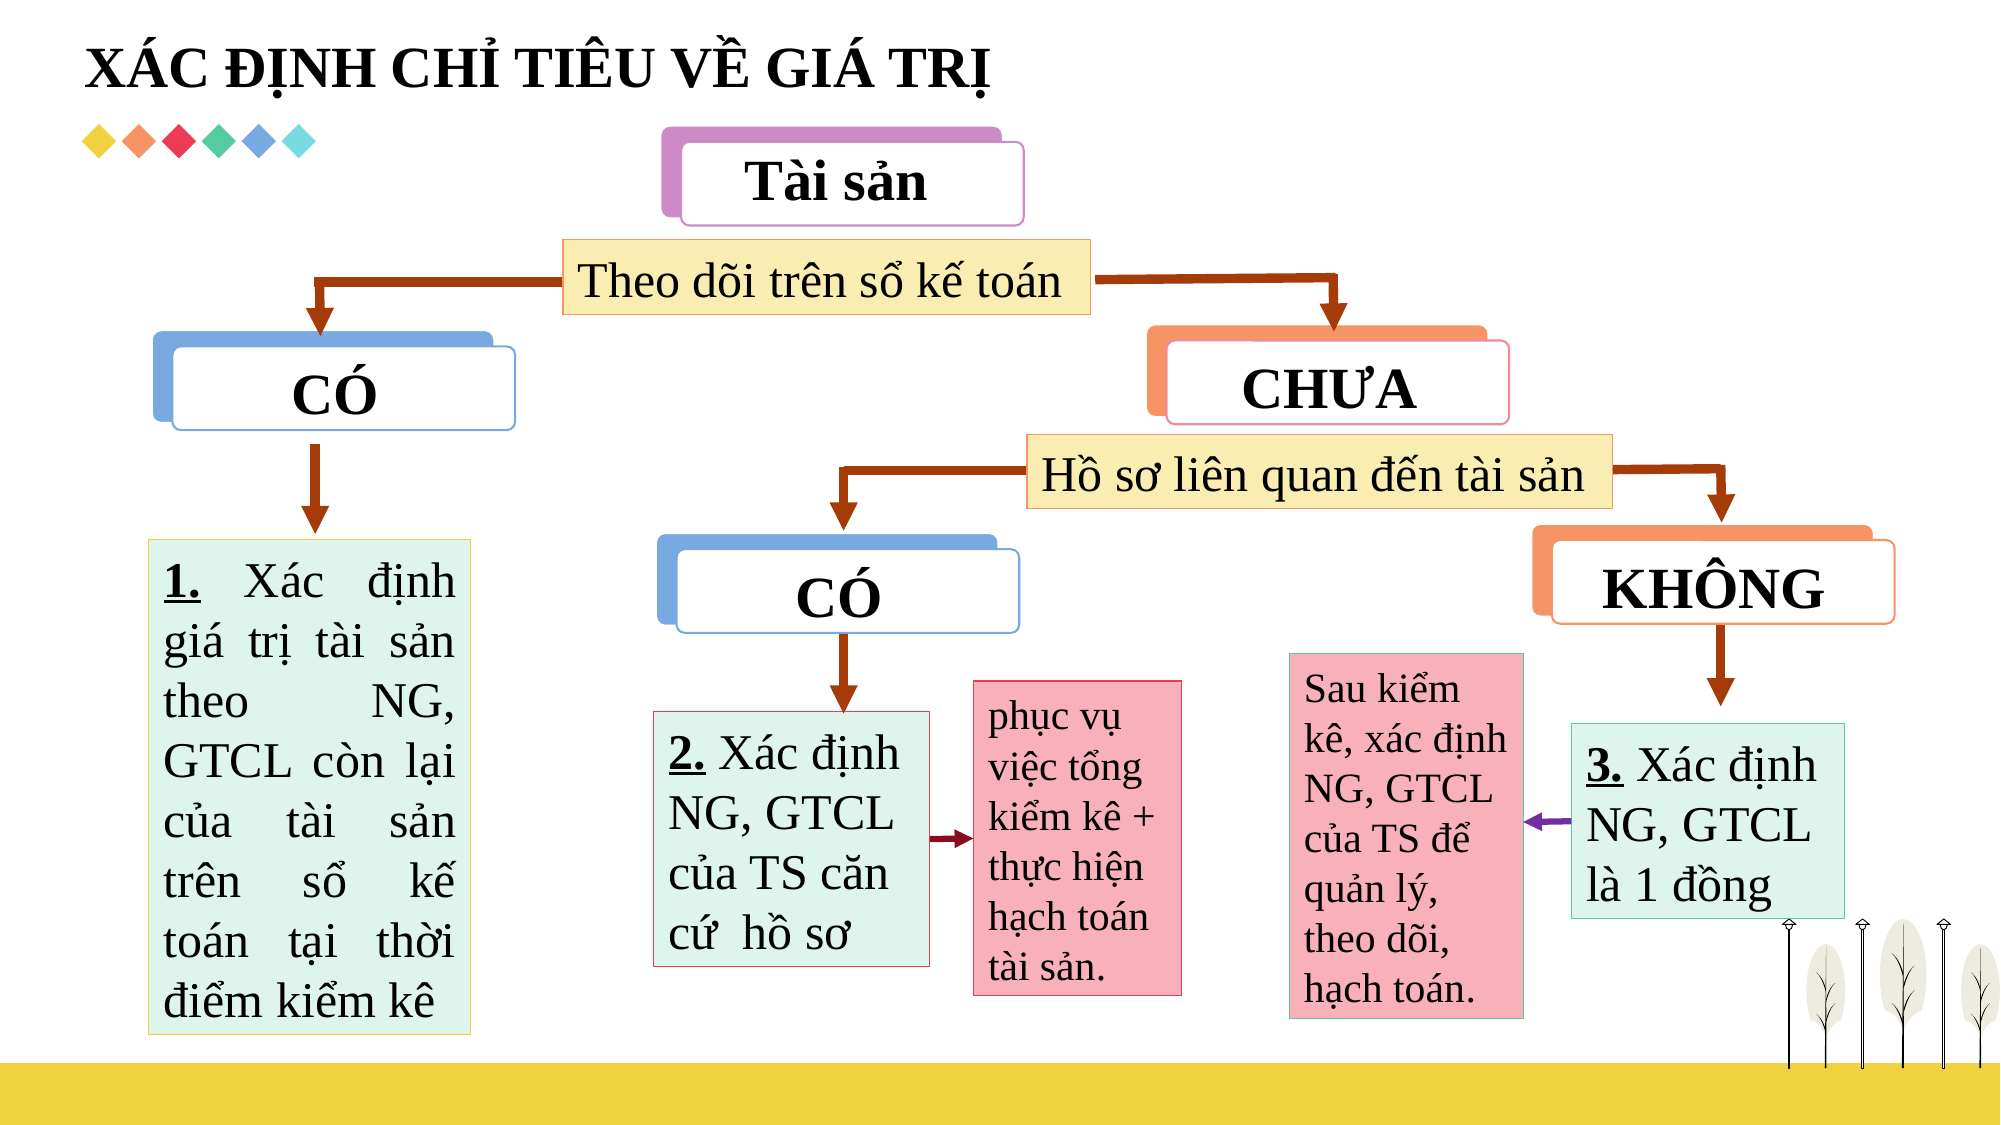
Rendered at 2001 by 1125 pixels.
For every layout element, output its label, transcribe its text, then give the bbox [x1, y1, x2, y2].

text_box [674, 549, 1020, 638]
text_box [81, 123, 316, 159]
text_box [1164, 340, 1510, 430]
text_box Theo dõi trên sổ kế toán [562, 239, 1091, 315]
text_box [1782, 918, 2000, 1069]
text_box 2. Xác định NG, GTCL của TS căn cứ hồ sơ [653, 711, 930, 967]
text_box 3. Xác định NG, GTCL là 1 đồng [1571, 723, 1845, 919]
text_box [678, 141, 1024, 226]
text_box Sau kiểm kê, xác định NG, GTCL của TS để quản lý, theo dõi, hạch toán. [1289, 653, 1524, 1019]
text_box [1144, 323, 1490, 419]
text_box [170, 346, 516, 435]
text_box [150, 329, 496, 424]
text_box [1530, 522, 1875, 618]
text_box 1. Xác định giá trị tài sản theo NG, GTCL còn lại của tài sản trên sổ kế toán tại thời điểm kiểm kê [148, 539, 471, 1035]
text_box phục vụ việc tổng kiểm kê + thực hiện hạch toán tài sản. [973, 680, 1182, 996]
text_box [659, 124, 1004, 220]
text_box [1549, 540, 1895, 629]
text_box XÁC ĐỊNH CHỈ TIÊU VỀ GIÁ TRỊ [68, 20, 1110, 107]
text_box Hồ sơ liên quan đến tài sản [1026, 434, 1613, 509]
text_box [654, 531, 1000, 627]
